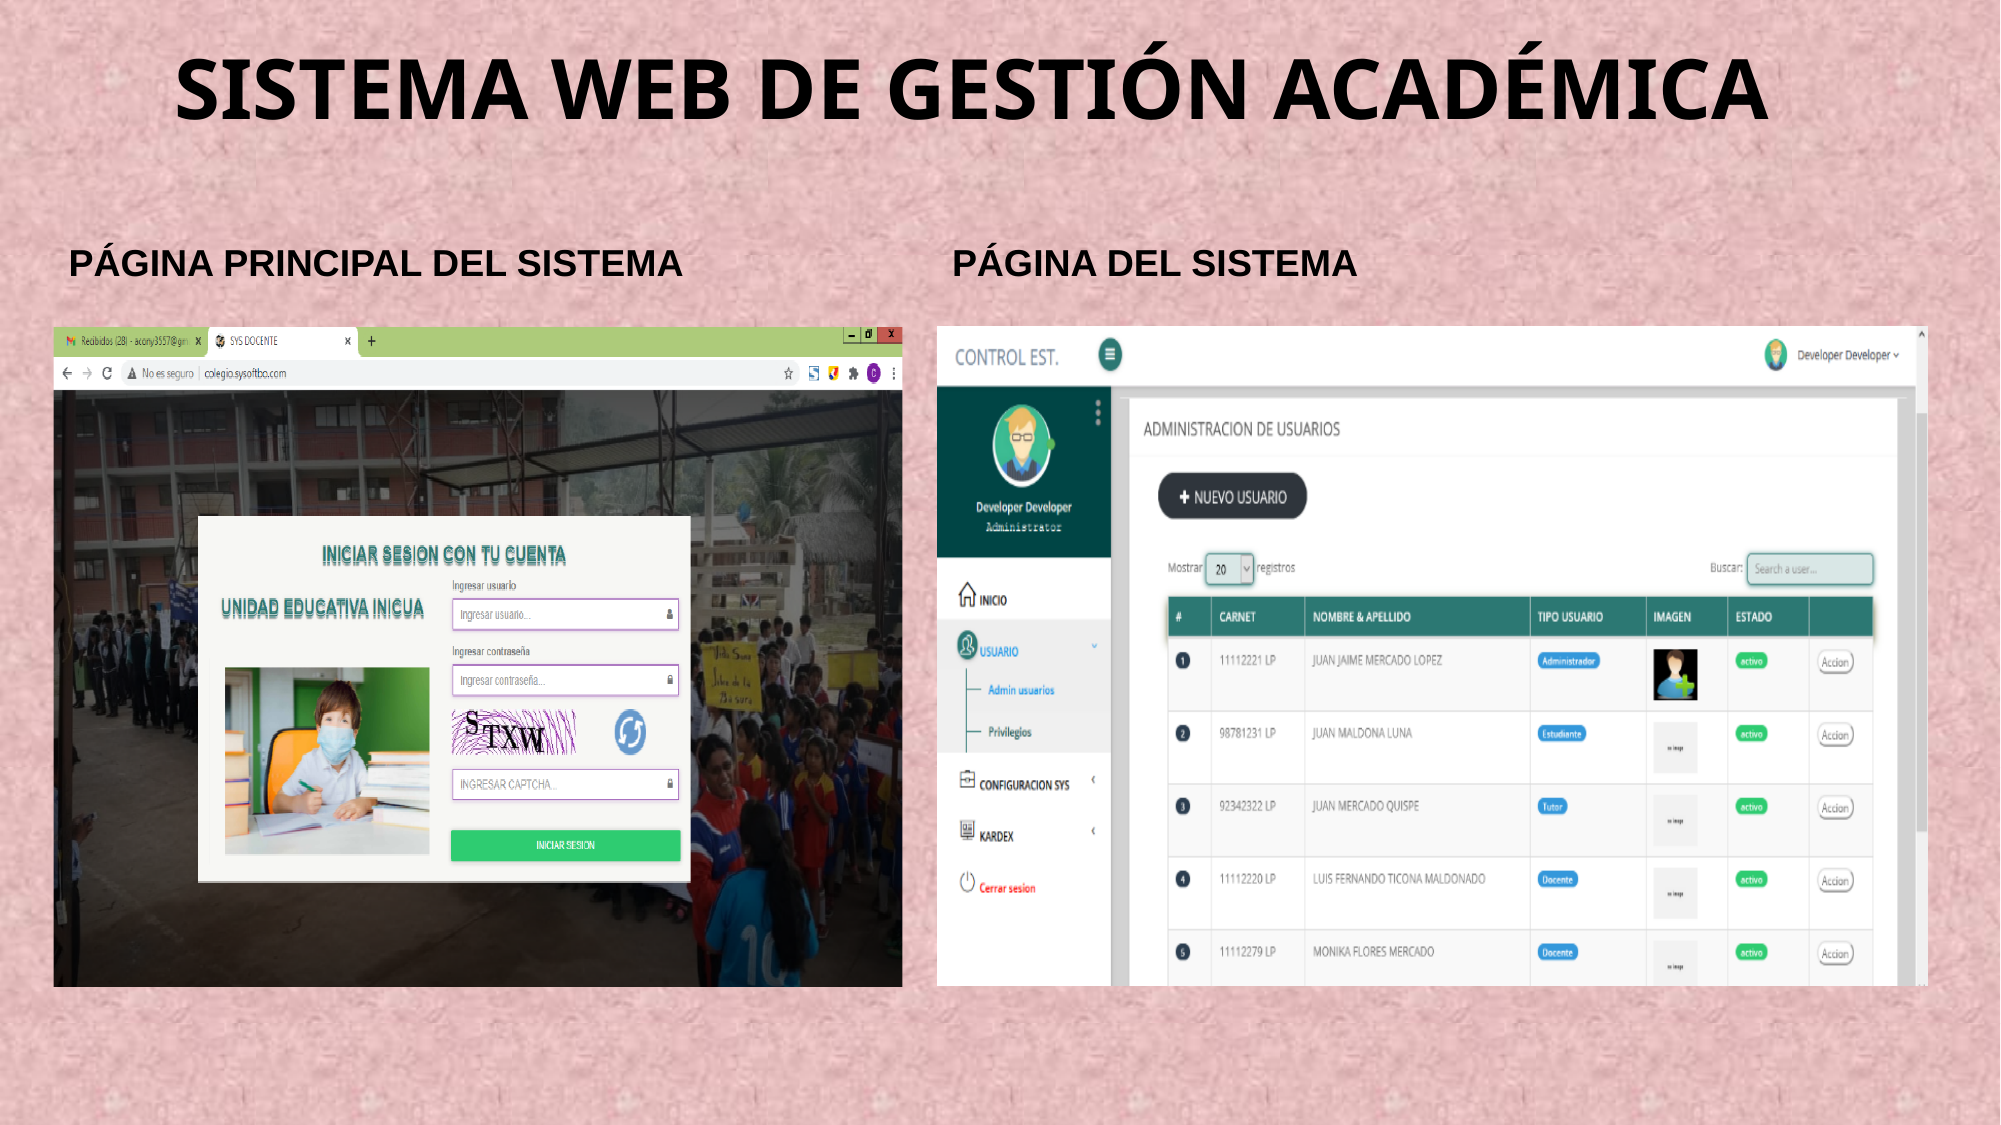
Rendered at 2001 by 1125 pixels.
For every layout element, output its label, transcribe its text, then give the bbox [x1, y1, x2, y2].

title SISTEMA WEB DE GESTIÓN ACADÉMICA [18, 33, 1928, 152]
text_box PÁGINA PRINCIPAL DEL SISTEMA [53, 186, 726, 291]
picture [0, 0, 2001, 1125]
text_box PÁGINA DEL SISTEMA [937, 186, 1610, 291]
